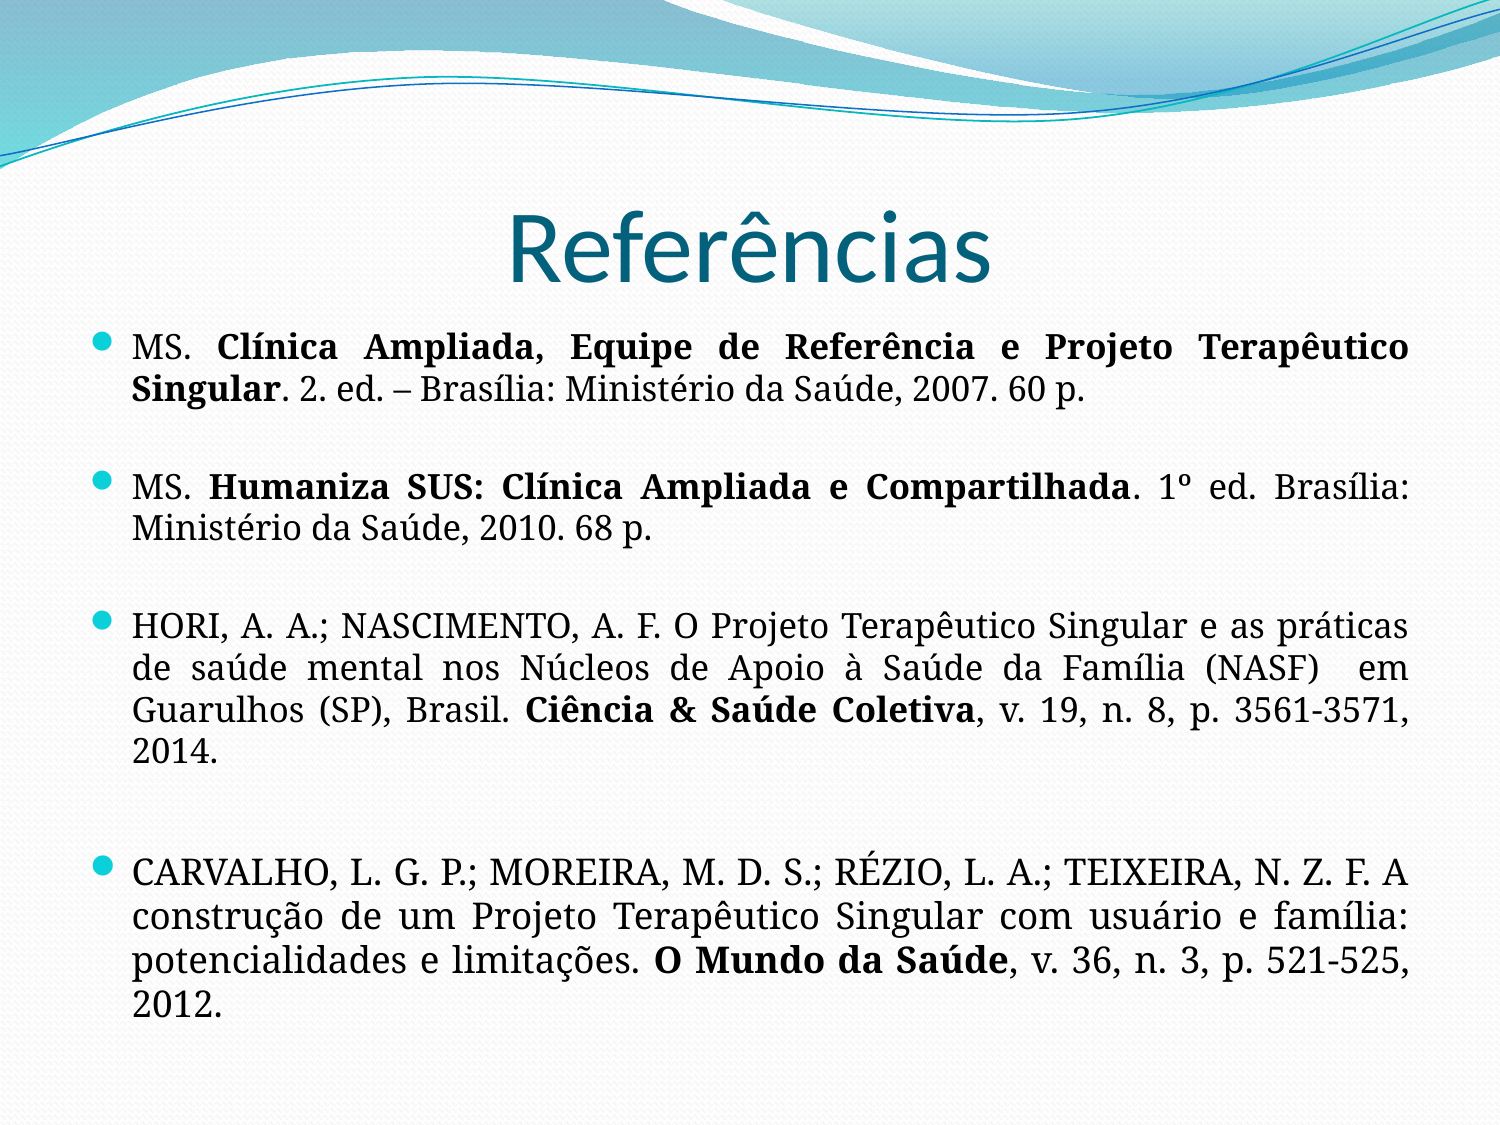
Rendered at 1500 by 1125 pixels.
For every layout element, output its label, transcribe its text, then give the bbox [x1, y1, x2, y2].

title Referências [75, 115, 1425, 303]
list MS. Clínica Ampliada, Equipe de Referência e Projeto Terapêutico Singular. 2. ed. – Brasília: Ministério da Saúde, 2007. 60 p. MS. Humaniza SUS: Clínica Ampliada e Compartilhada. 1º ed. Brasília: Ministério da Saúde, 2010. 68 p. HORI, A. A.; NASCIMENTO, A. F. O Projeto Terapêutico Singular e as práticas de saúde mental nos Núcleos de Apoio à Saúde da Família (NASF) em Guarulhos (SP), Brasil. Ciência & Saúde Coletiva, v. 19, n. 8, p. 3561-3571, 2014. CARVALHO, L. G. P.; MOREIRA, M. D. S.; RÉZIO, L. A.; TEIXEIRA, N. Z. F. A construção de um Projeto Terapêutico Singular com usuário e família: potencialidades e limitações. O Mundo da Saúde, v. 36, n. 3, p. 521-525, 2012. [75, 317, 1425, 1038]
